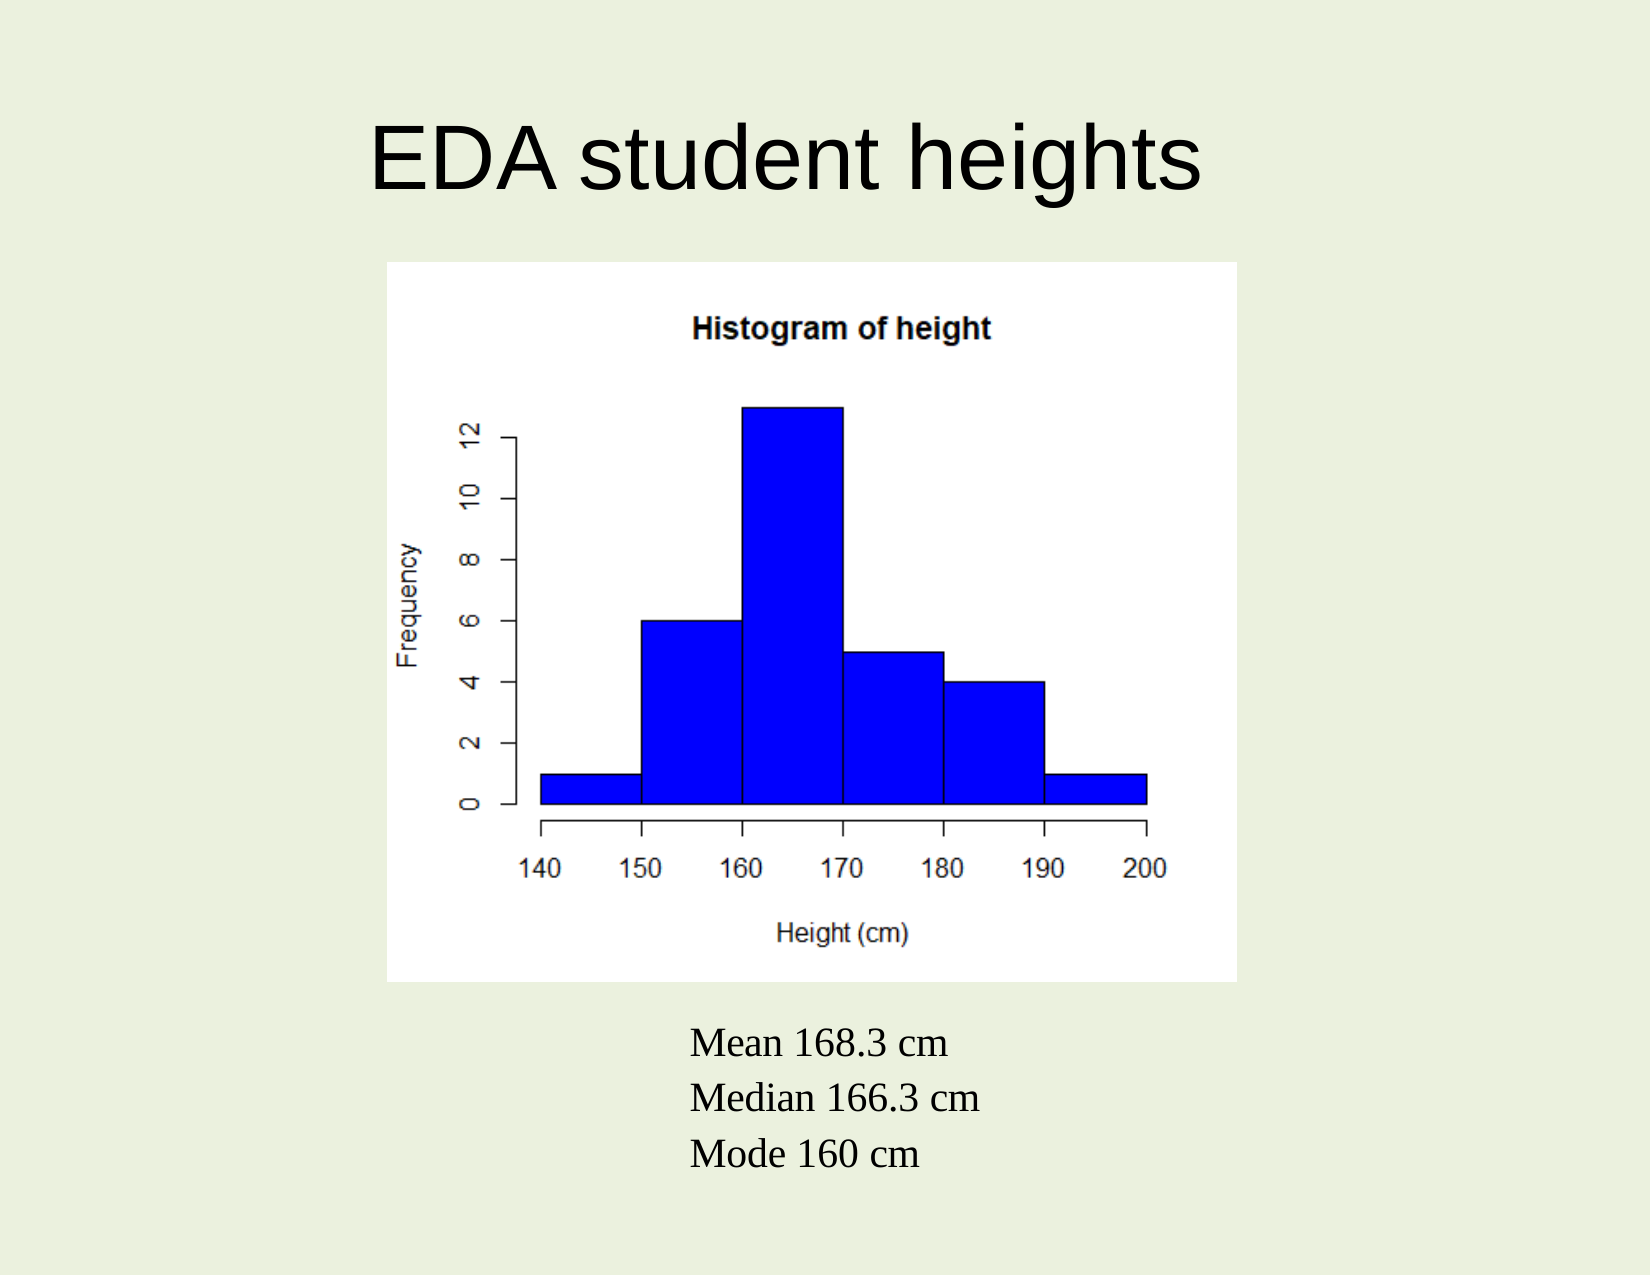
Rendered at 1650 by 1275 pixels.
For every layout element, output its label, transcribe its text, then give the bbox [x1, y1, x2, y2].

text_box Mean 168.3 cm Median 166.3 cm Mode 160 cm [687, 1007, 1363, 1176]
text_box EDA student heights [366, 95, 1341, 209]
picture [387, 262, 1237, 982]
